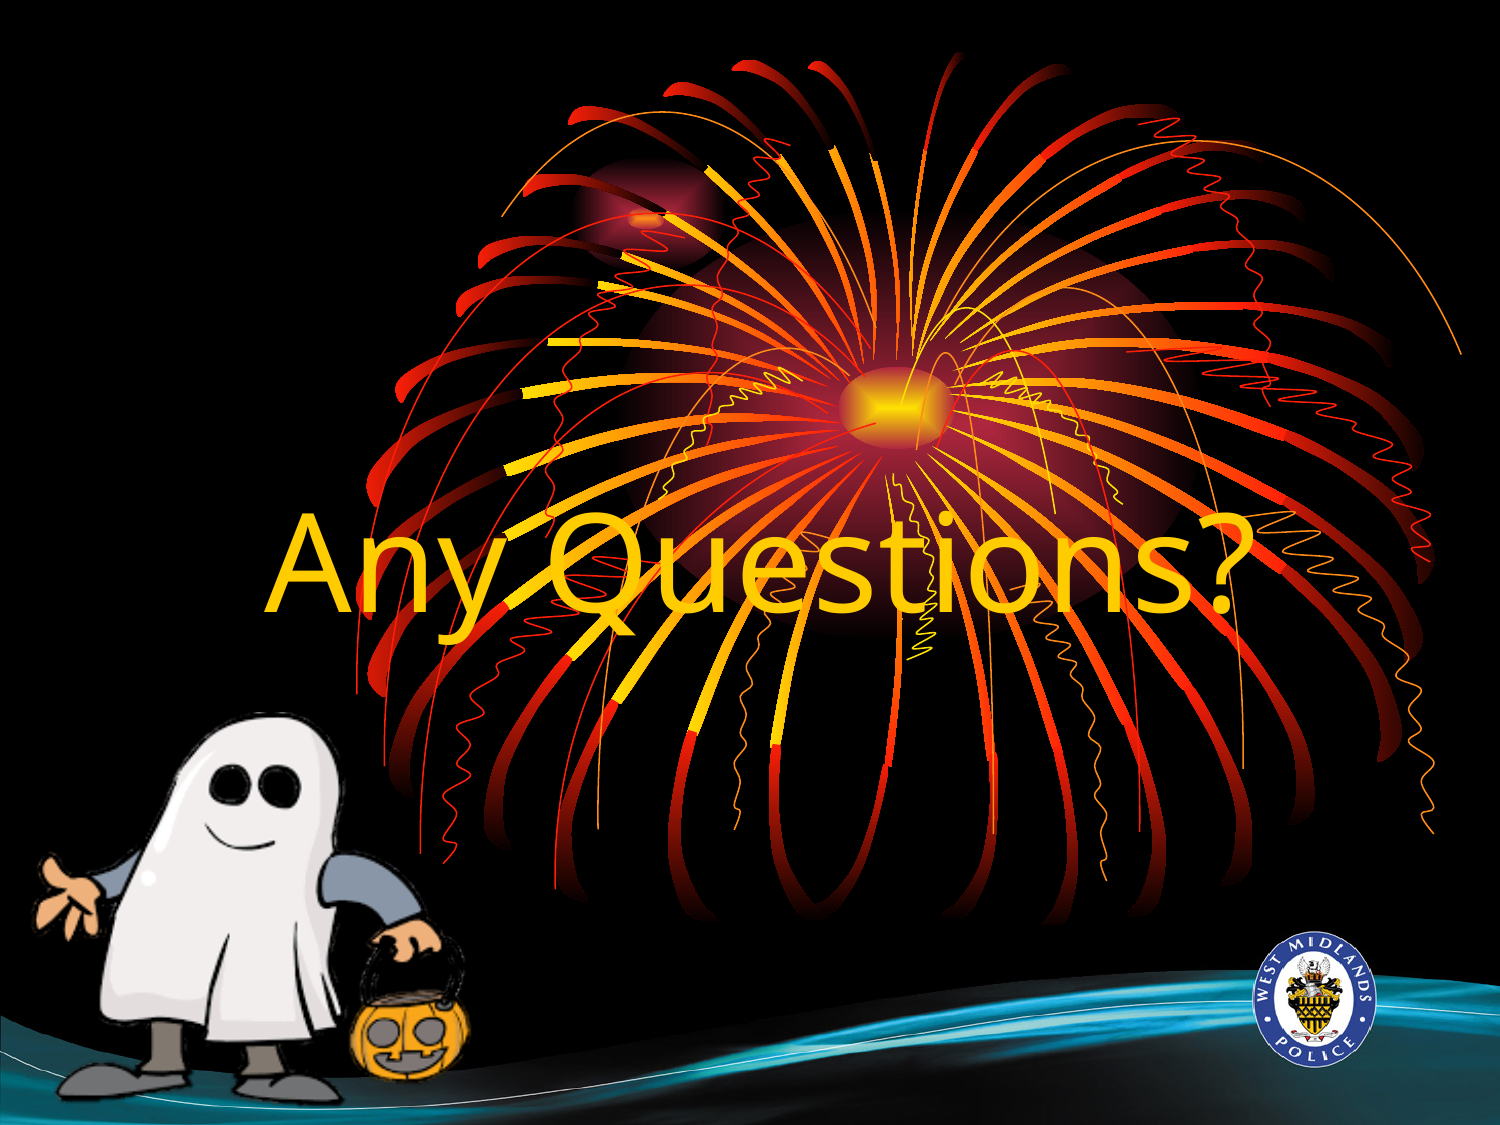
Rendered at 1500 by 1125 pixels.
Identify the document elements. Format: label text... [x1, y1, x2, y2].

subtitle Any Questions? [159, 467, 1363, 756]
picture [0, 712, 1500, 1125]
